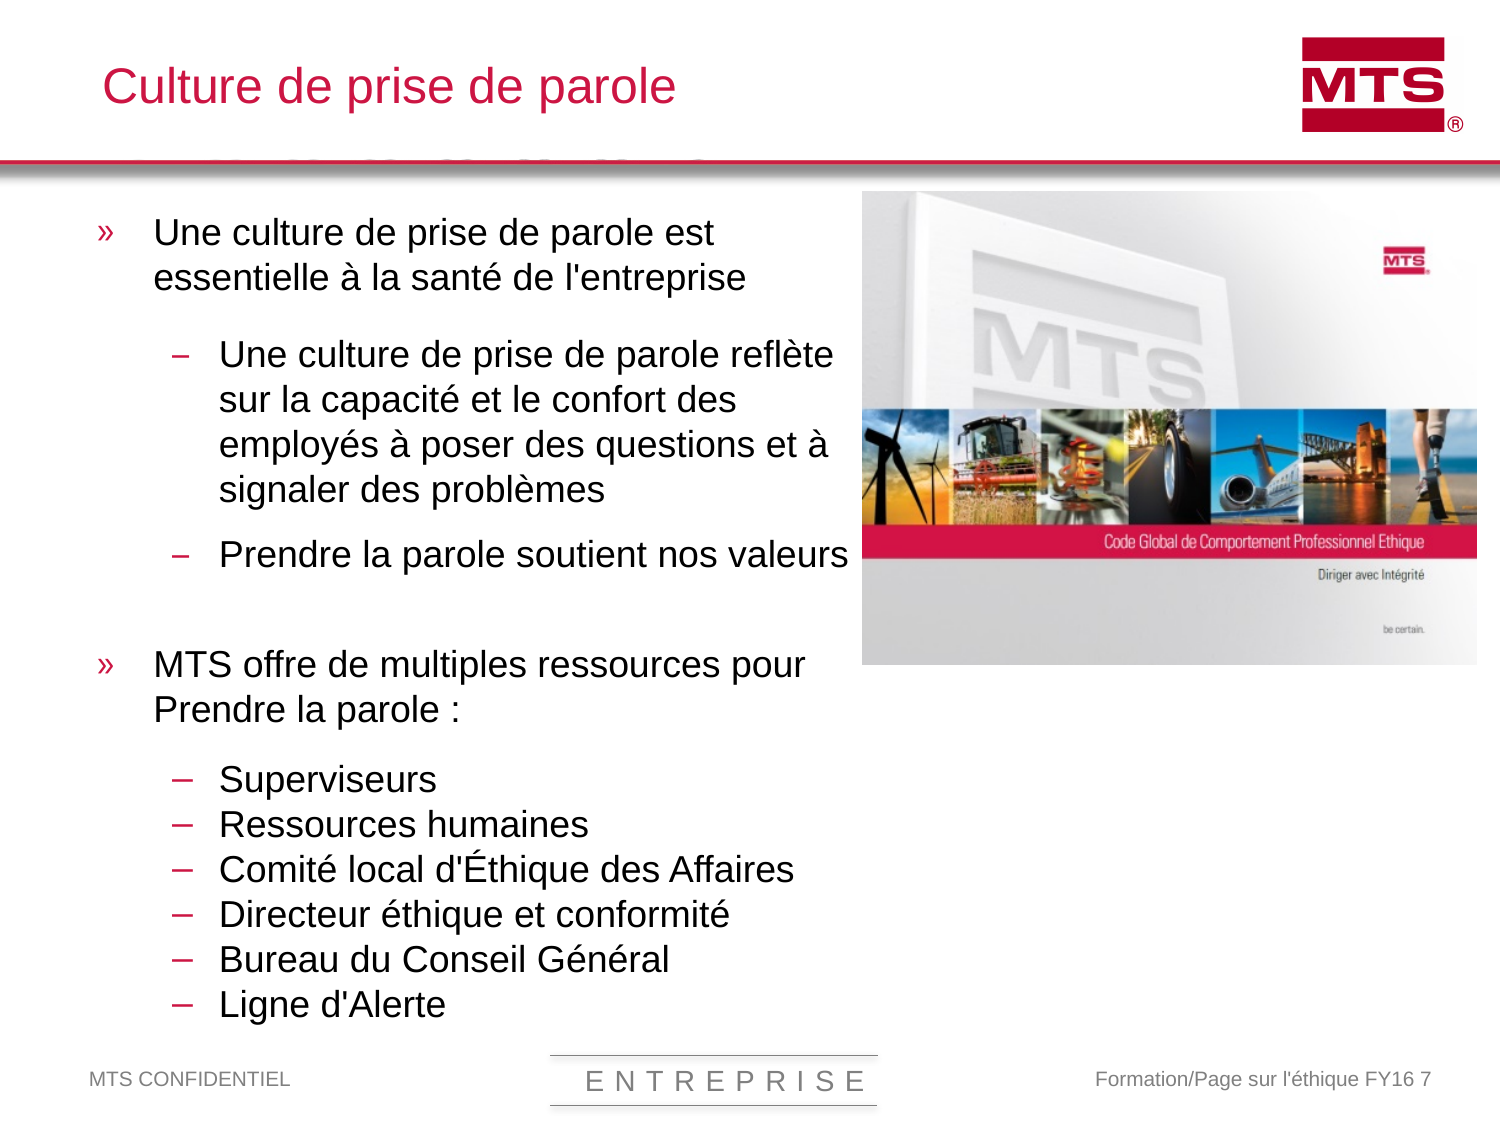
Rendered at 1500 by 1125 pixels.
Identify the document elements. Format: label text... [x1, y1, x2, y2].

list Une culture de prise de parole est essentielle à la santé de l'entreprise Une culture de prise de parole reflète sur la capacité et le confort des employés à poser des questions et à signaler des problèmes Prendre la parole soutient nos valeurs MTS offre de multiples ressources pour Prendre la parole : Superviseurs Ressources humaines Comité local d'Éthique des Affaires Directeur éthique et conformité Bureau du Conseil Général Ligne d'Alerte [82, 200, 866, 1013]
picture [862, 191, 1477, 665]
picture [1301, 36, 1464, 134]
title Culture de prise de parole [87, 12, 1206, 155]
picture [0, 159, 1500, 188]
